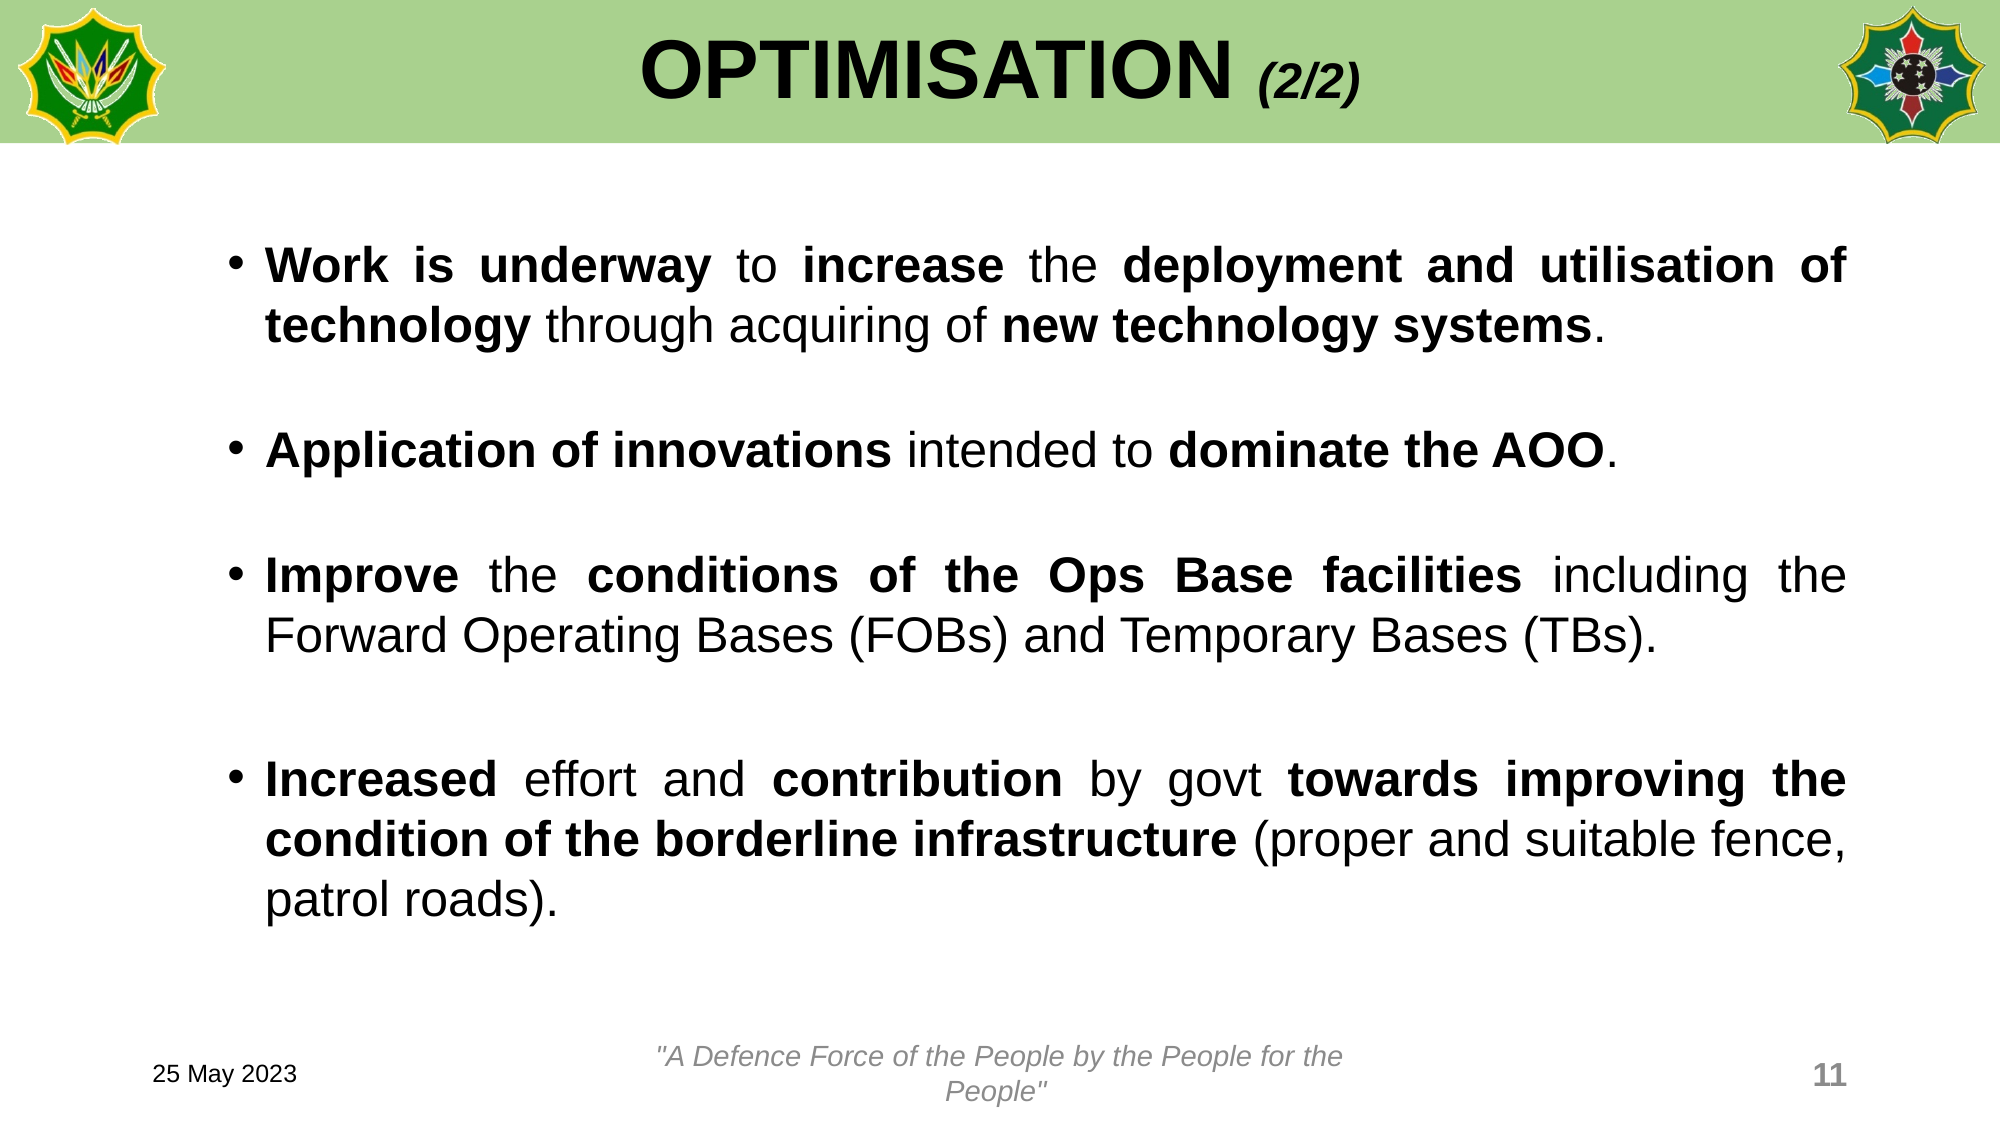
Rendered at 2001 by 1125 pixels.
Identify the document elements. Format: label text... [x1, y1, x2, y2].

footer "A Defence Force of the People by the People for the People" [587, 1042, 1412, 1103]
title OPTIMISATION (2/2) [0, 0, 2000, 144]
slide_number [137, 1042, 587, 1103]
slide_number 11 [1412, 1042, 1863, 1103]
list Work is underway to increase the deployment and utilisation of technology through acquiring of new technology systems. Application of innovations intended to dominate the AOO. Improve the conditions of the Ops Base facilities including the Forward Operating Bases (FOBs) and Temporary Bases (TBs). Increased effort and contribution by govt towards improving the condition of the borderline infrastructure (proper and suitable fence, patrol roads). [137, 184, 1863, 1038]
picture [1838, 6, 1986, 144]
picture [18, 8, 166, 145]
